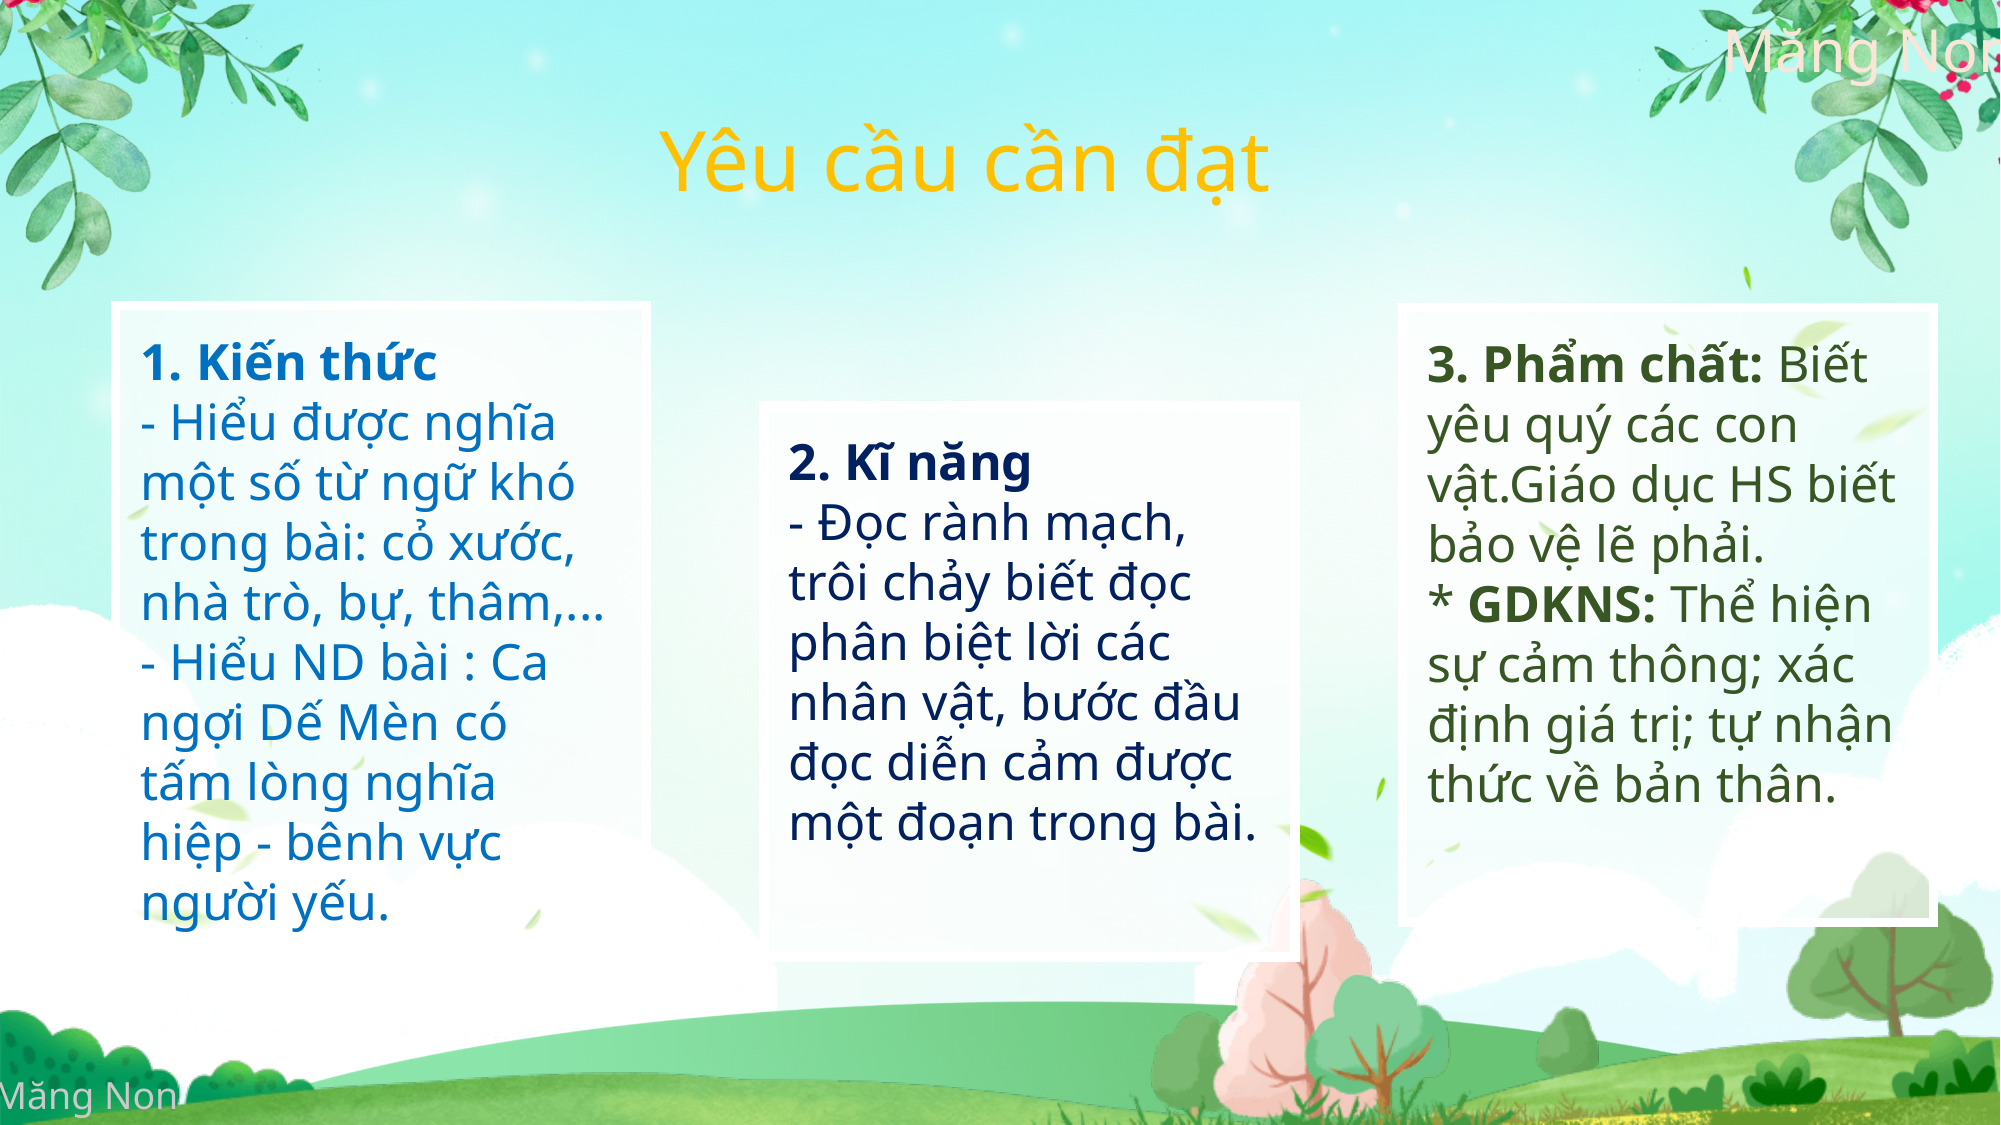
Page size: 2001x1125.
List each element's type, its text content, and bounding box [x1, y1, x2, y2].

picture [0, 0, 2001, 1125]
text_box 2. Kĩ năng - Đọc rành mạch, trôi chảy biết đọc phân biệt lời các nhân vật, bước đầu đọc diễn cảm được một đoạn trong bài. [774, 422, 1274, 858]
text_box Yêu cầu cần đạt [644, 100, 1578, 216]
text_box 1. Kiến thức - Hiểu được nghĩa một số từ ngữ khó trong bài: cỏ xước, nhà trò, bự, thâm,... - Hiểu ND bài : Ca ngợi Dế Mèn có tấm lòng nghĩa hiệp - bênh vực người yếu. [125, 322, 625, 938]
text_box [1401, 307, 1934, 924]
text_box [763, 404, 1296, 958]
text_box 3. Phẩm chất: Biết yêu quý các con vật.Giáo dục HS biết bảo vệ lẽ phải. * GDKNS: Thể hiện sự cảm thông; xác định giá trị; tự nhận thức về bản thân. [1412, 325, 1912, 820]
text_box [114, 304, 648, 985]
